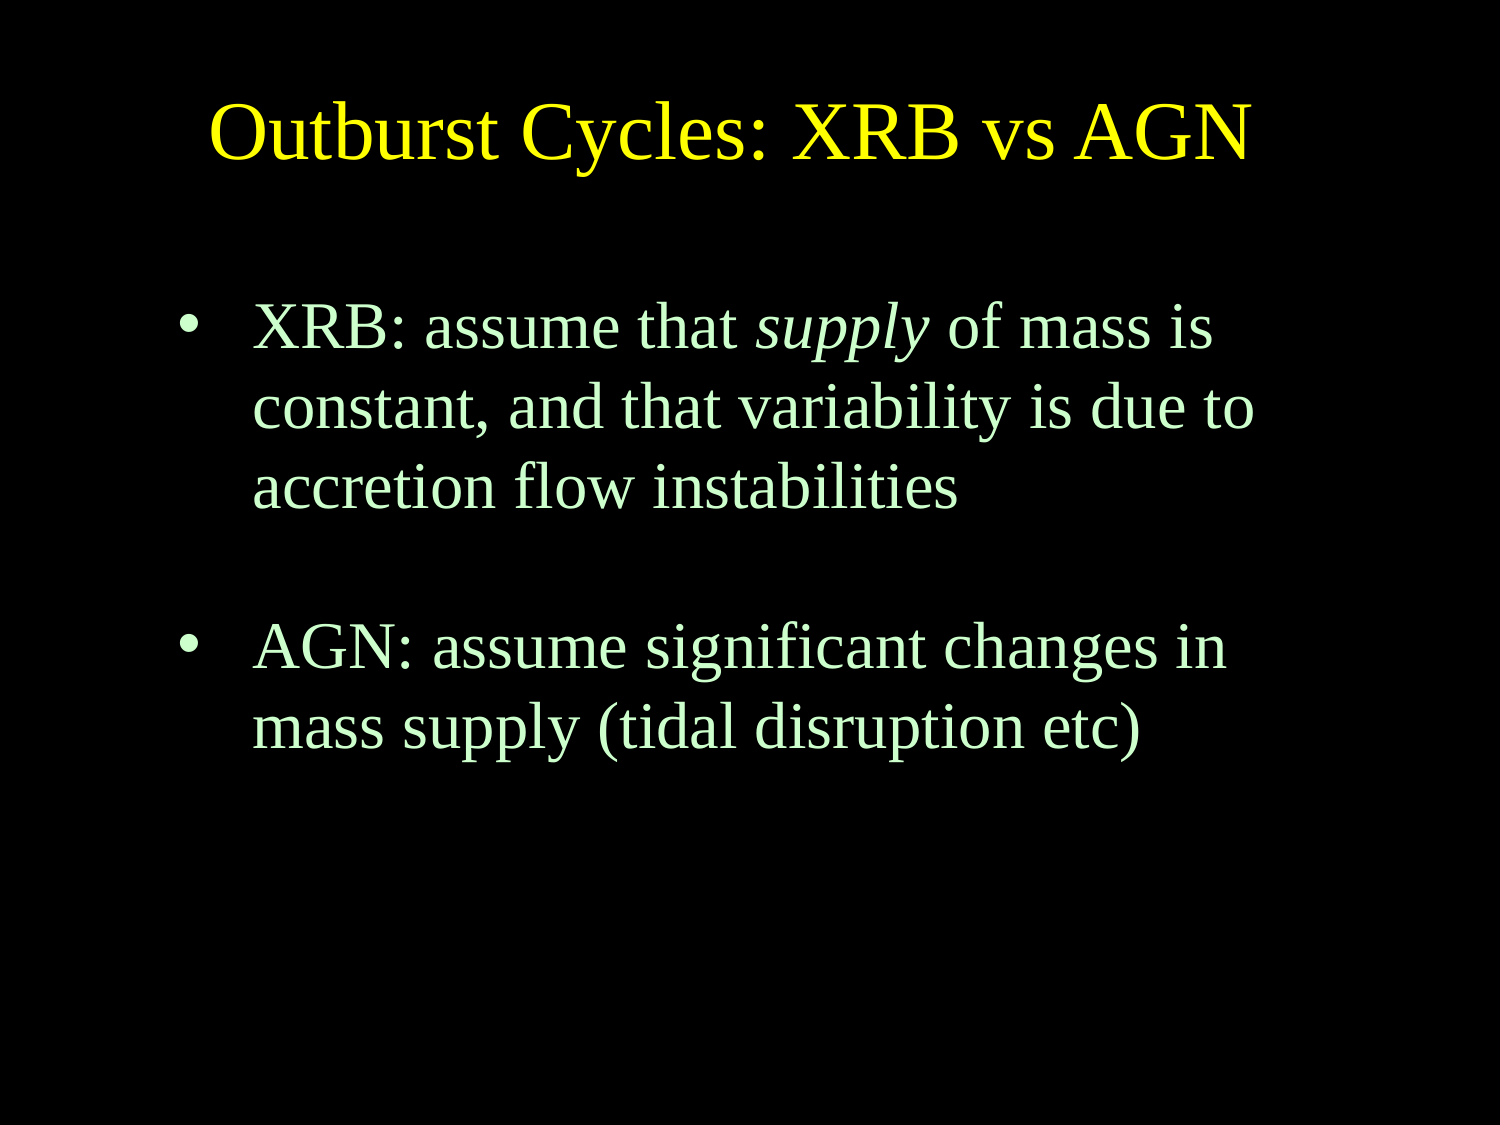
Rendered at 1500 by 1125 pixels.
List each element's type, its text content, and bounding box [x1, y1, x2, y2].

text_box XRB: assume that supply of mass is constant, and that variability is due to accretion flow instabilities AGN: assume significant changes in mass supply (tidal disruption etc) [162, 274, 1313, 770]
title Outburst Cycles: XRB vs AGN [62, 50, 1400, 263]
